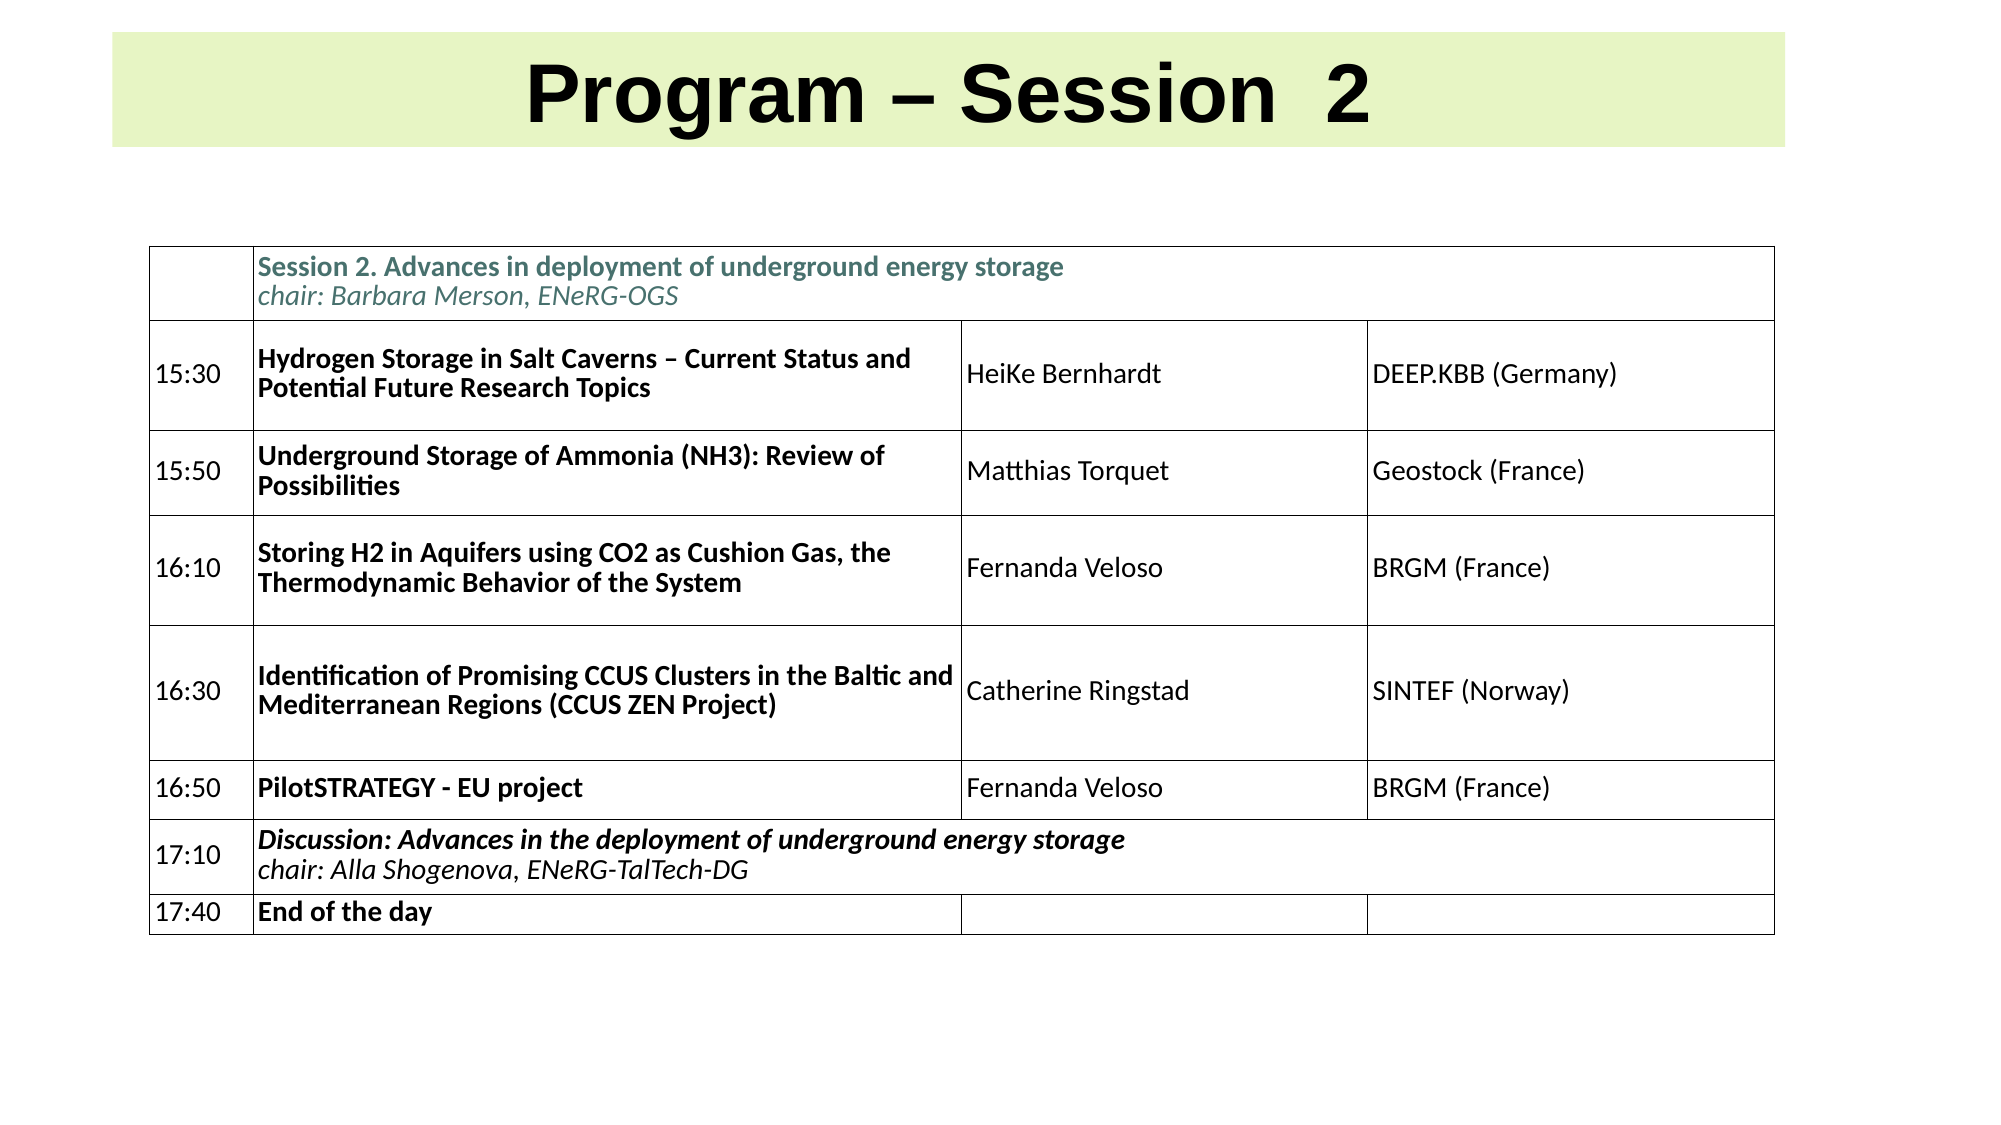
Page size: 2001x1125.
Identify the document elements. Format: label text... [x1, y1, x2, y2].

table_cell BRGM (France) [1368, 516, 1774, 625]
table_cell 16:50 [150, 761, 253, 819]
table_cell SINTEF (Norway) [1368, 626, 1774, 760]
table_cell DEEP.KBB (Germany) [1368, 321, 1774, 430]
table_cell Identification of Promising CCUS Clusters in the Baltic and Mediterranean Regions (CCUS ZEN Project) [254, 626, 961, 760]
table_cell [962, 895, 1367, 934]
table_cell 17:40 [150, 895, 253, 934]
table_cell 16:30 [150, 626, 253, 760]
table_cell Catherine Ringstad [962, 626, 1367, 760]
table_cell Hydrogen Storage in Salt Caverns – Current Status and Potential Future Research Topics [254, 321, 961, 430]
table_cell Fernanda Veloso [962, 761, 1367, 819]
table_cell Fernanda Veloso [962, 516, 1367, 625]
table_cell BRGM (France) [1368, 761, 1774, 819]
table_cell HeiKe Bernhardt [962, 321, 1367, 430]
table_cell [1368, 895, 1774, 934]
table_cell Matthias Torquet [962, 431, 1367, 515]
table_header Session 2. Advances in deployment of underground energy storage chair: Barbara Merson, ENeRG-OGS [254, 247, 1774, 320]
table_cell Discussion: Advances in the deployment of underground energy storage chair: Alla Shogenova, ENeRG-TalTech-DG [254, 820, 1774, 894]
table_cell 16:10 [150, 516, 253, 625]
table_cell 15:50 [150, 431, 253, 515]
table_header [150, 247, 253, 320]
text_box Program – Session 2 [112, 32, 1786, 147]
table_cell 15:30 [150, 321, 253, 430]
table_cell Storing H2 in Aquifers using CO2 as Cushion Gas, the Thermodynamic Behavior of the System [254, 516, 961, 625]
table_cell End of the day [254, 895, 961, 934]
table_cell Geostock (France) [1368, 431, 1774, 515]
table_cell Underground Storage of Ammonia (NH3): Review of Possibilities [254, 431, 961, 515]
table_cell PilotSTRATEGY - EU project [254, 761, 961, 819]
table_cell 17:10 [150, 820, 253, 894]
